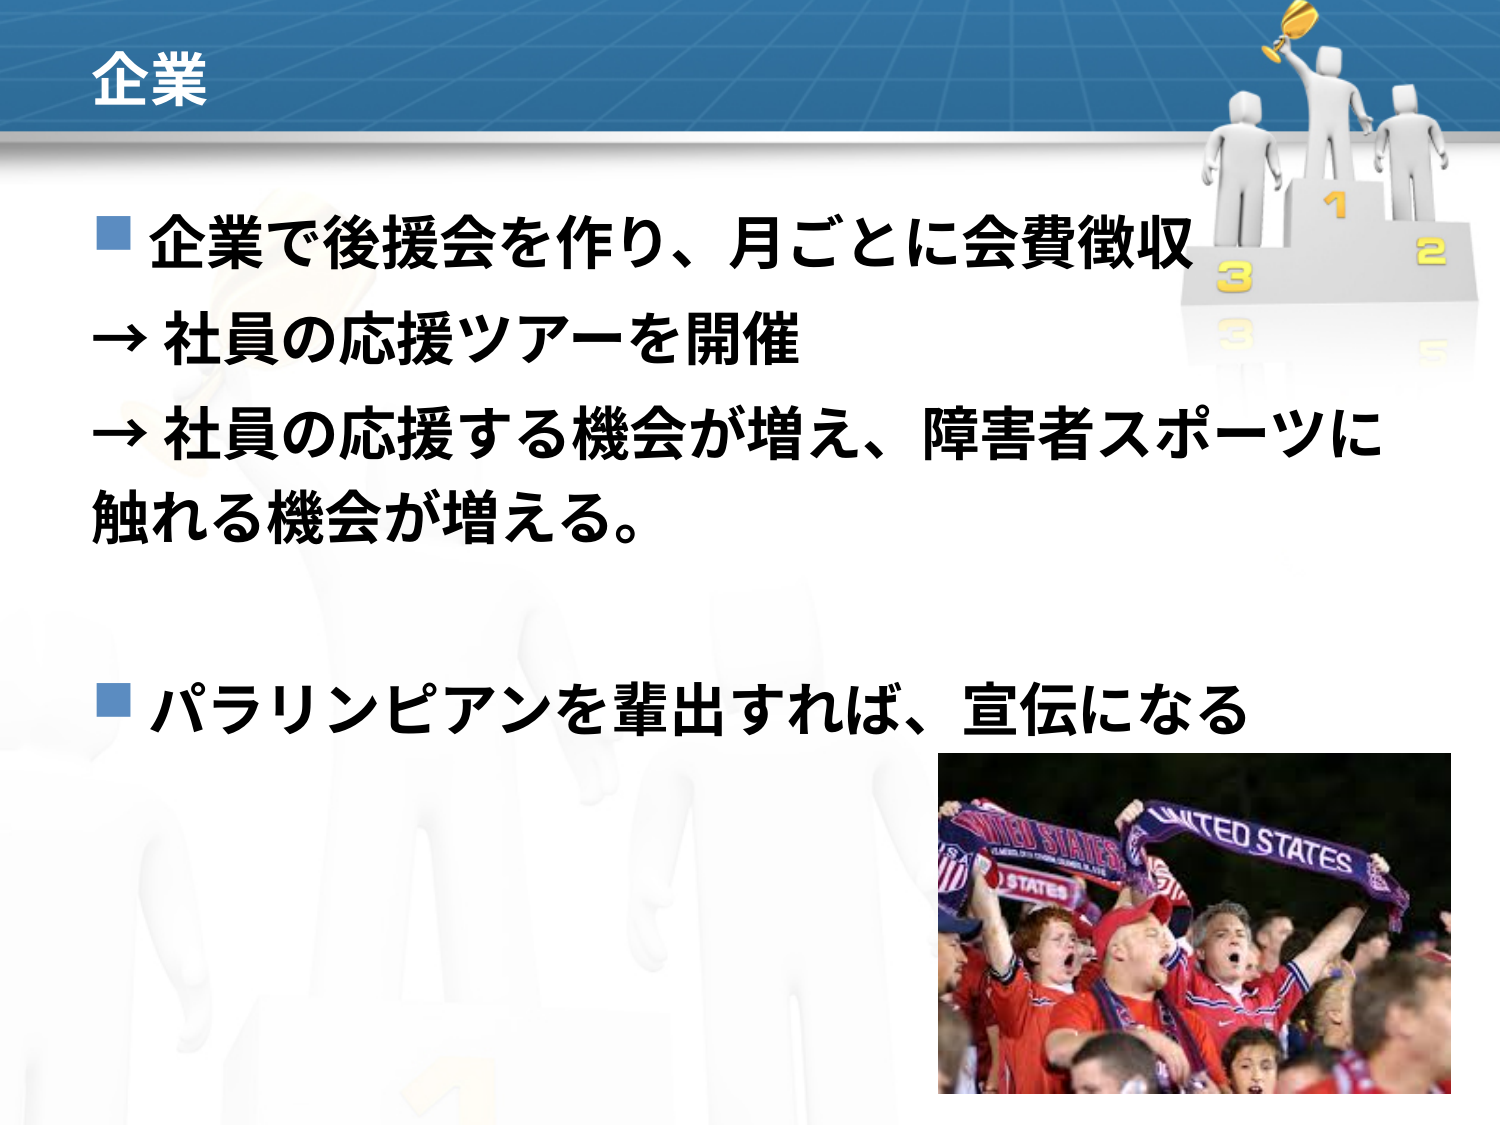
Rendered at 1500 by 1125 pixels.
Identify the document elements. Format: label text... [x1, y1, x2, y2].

title 企業 [76, 31, 1424, 126]
picture [0, 0, 1500, 1125]
list 企業で後援会を作り、月ごとに会費徴収 →社員の応援ツアーを開催 →社員の応援する機会が増え、障害者スポーツに触れる機会が増える。 パラリンピアンを輩出すれば、宣伝になる [76, 184, 1424, 1035]
